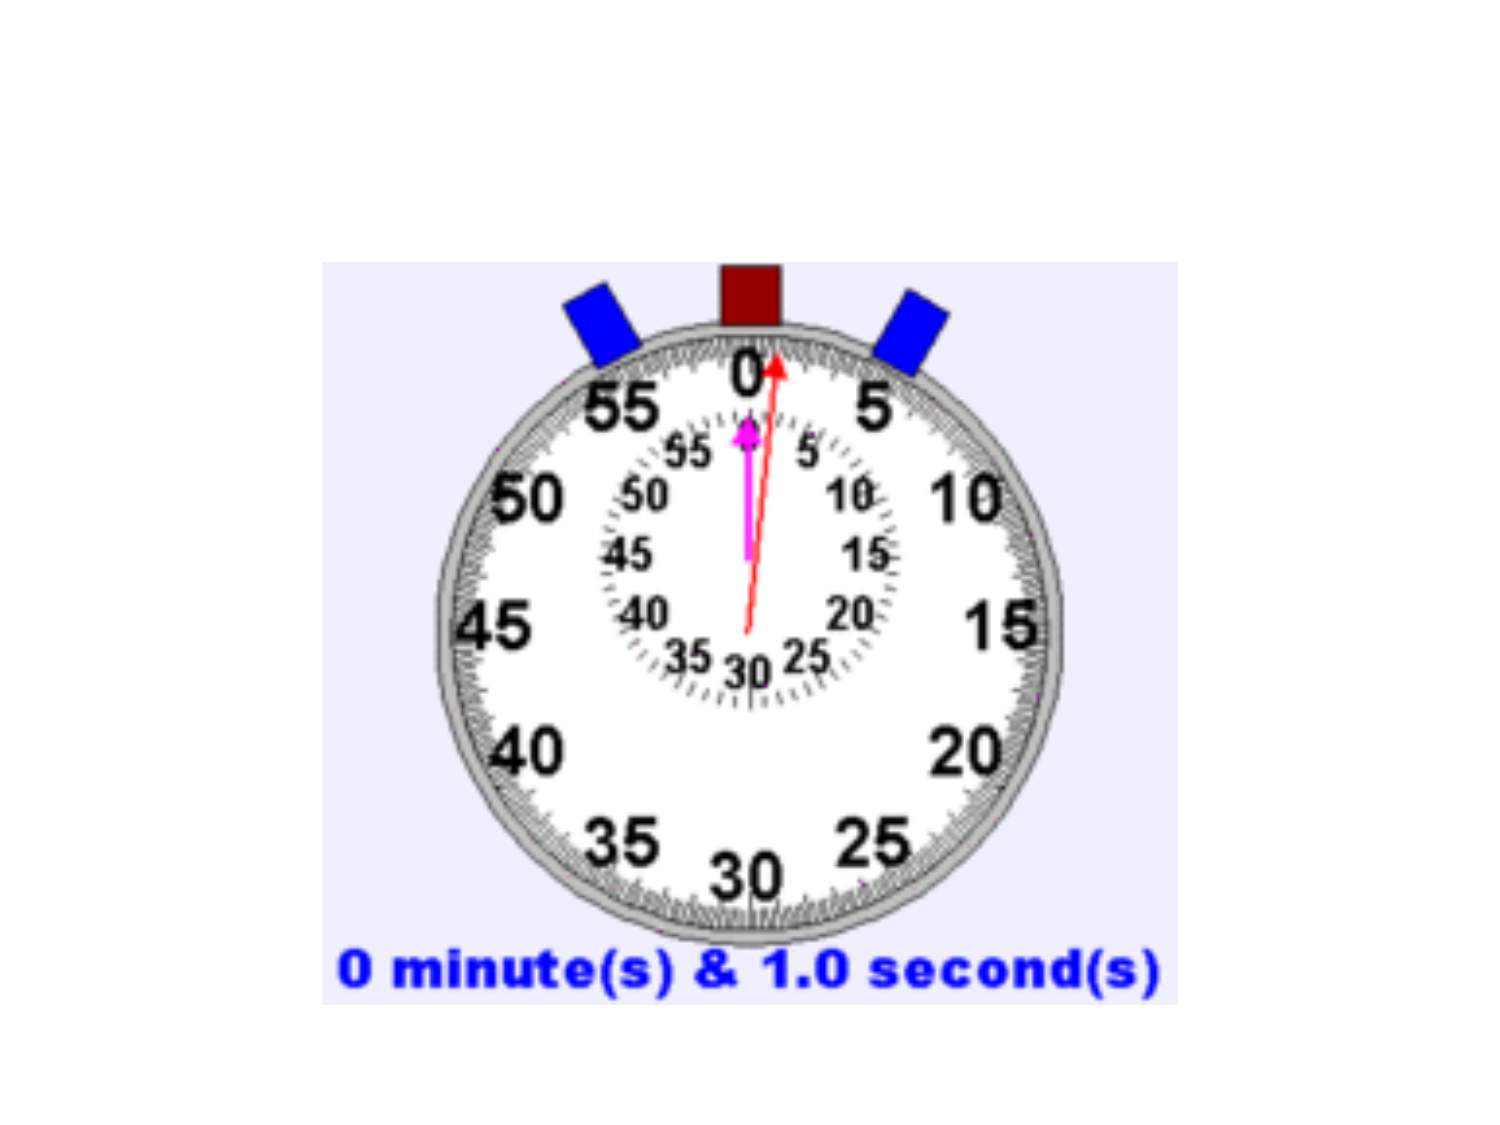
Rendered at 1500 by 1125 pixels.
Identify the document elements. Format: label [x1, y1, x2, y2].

list [74, 262, 1426, 1006]
